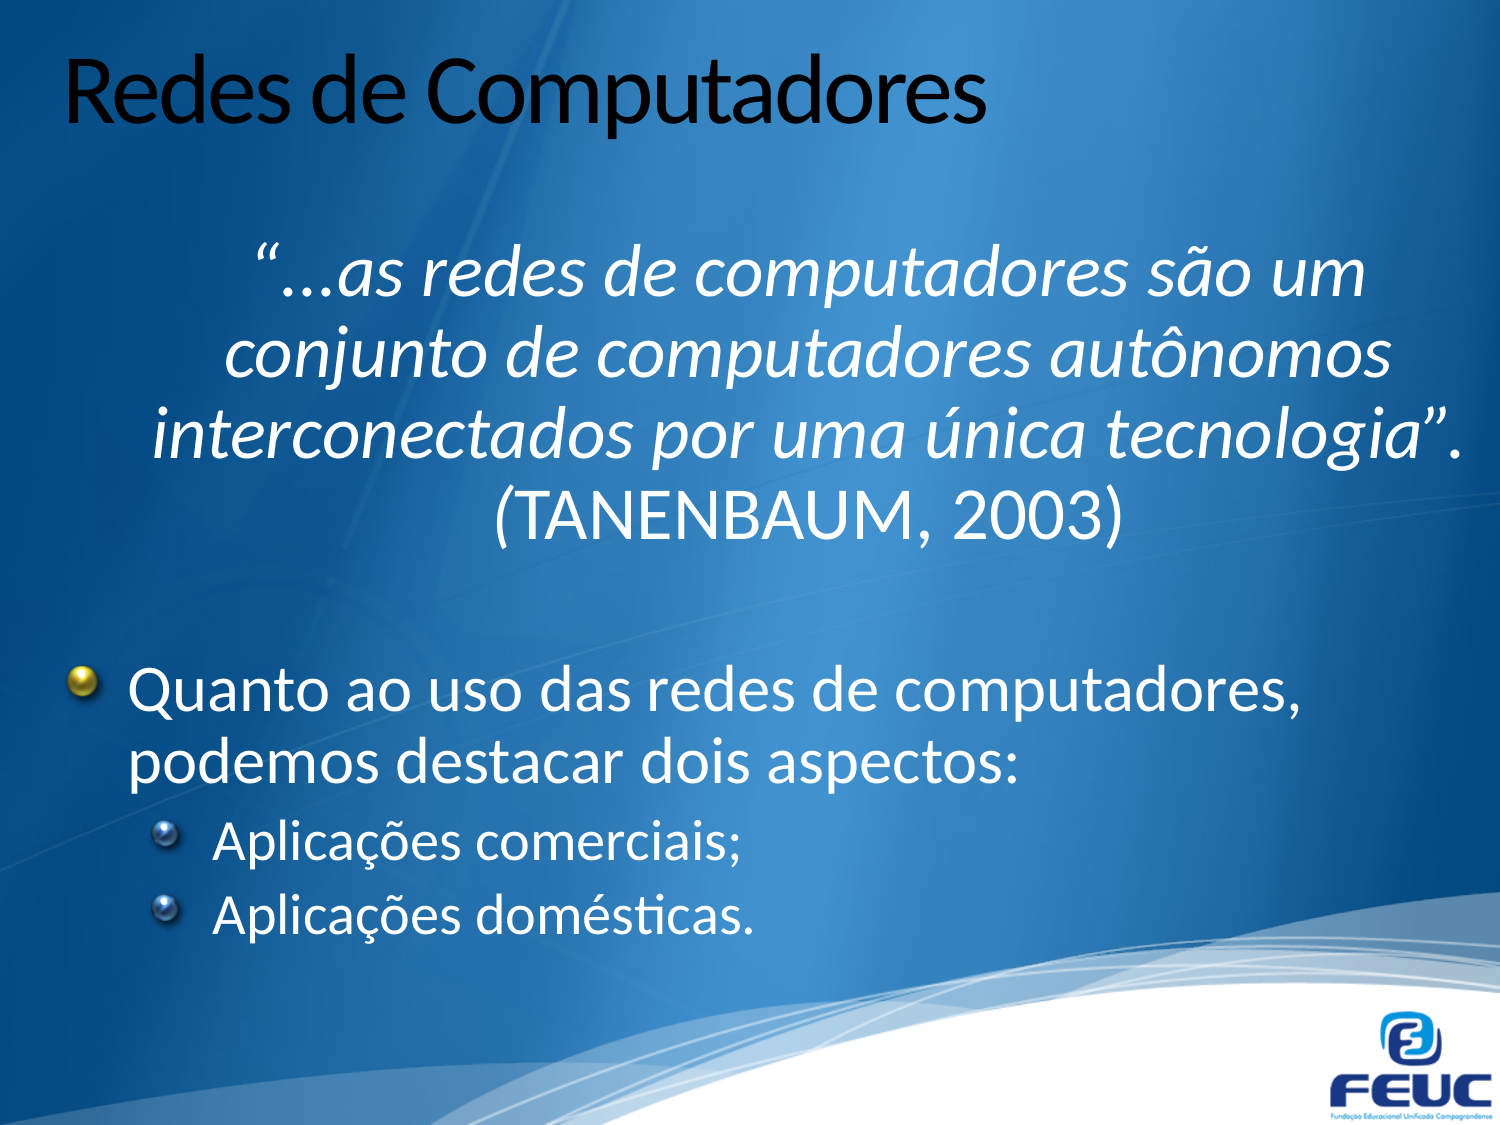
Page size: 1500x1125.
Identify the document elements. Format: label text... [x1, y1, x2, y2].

title Redes de Computadores [62, 37, 1438, 147]
picture [0, 0, 1500, 1125]
list “...as redes de computadores são um conjunto de computadores autônomos interconectados por uma única tecnologia”. (TANENBAUM, 2003) Quanto ao uso das redes de computadores, podemos destacar dois aspectos: Aplicações comerciais; Aplicações domésticas. [62, 231, 1471, 965]
